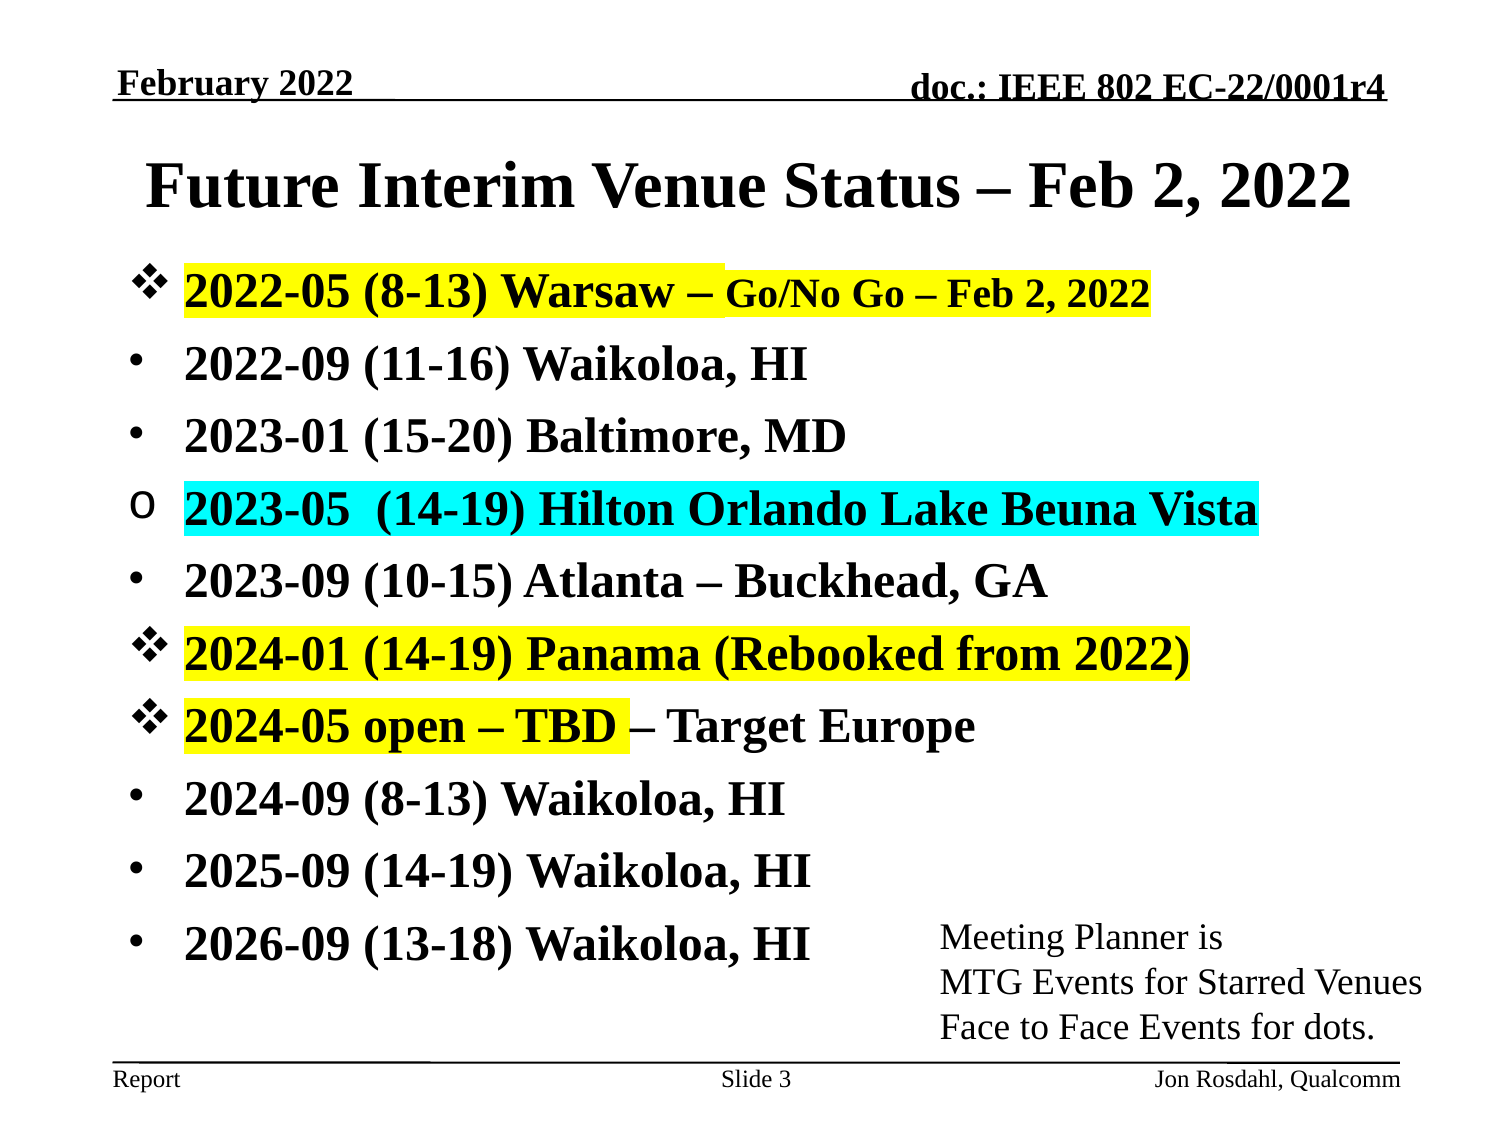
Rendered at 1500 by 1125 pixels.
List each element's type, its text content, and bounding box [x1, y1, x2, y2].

list 2022-05 (8-13) Warsaw – Go/No Go – Feb 2, 2022 2022-09 (11-16) Waikoloa, HI 2023-01 (15-20) Baltimore, MD 2023-05 (14-19) Hilton Orlando Lake Beuna Vista 2023-09 (10-15) Atlanta – Buckhead, GA 2024-01 (14-19) Panama (Rebooked from 2022) 2024-05 open – TBD – Target Europe 2024-09 (8-13) Waikoloa, HI 2025-09 (14-19) Waikoloa, HI 2026-09 (13-18) Waikoloa, HI [112, 249, 1388, 1051]
title Future Interim Venue Status – Feb 2, 2022 [112, 111, 1388, 249]
text_box Meeting Planner is MTG Events for Starred Venues Face to Face Events for dots. [924, 904, 1445, 1055]
footer Jon Rosdahl, Qualcomm [1031, 1061, 1402, 1093]
slide_number Slide 3 [712, 1061, 800, 1123]
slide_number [116, 58, 507, 104]
